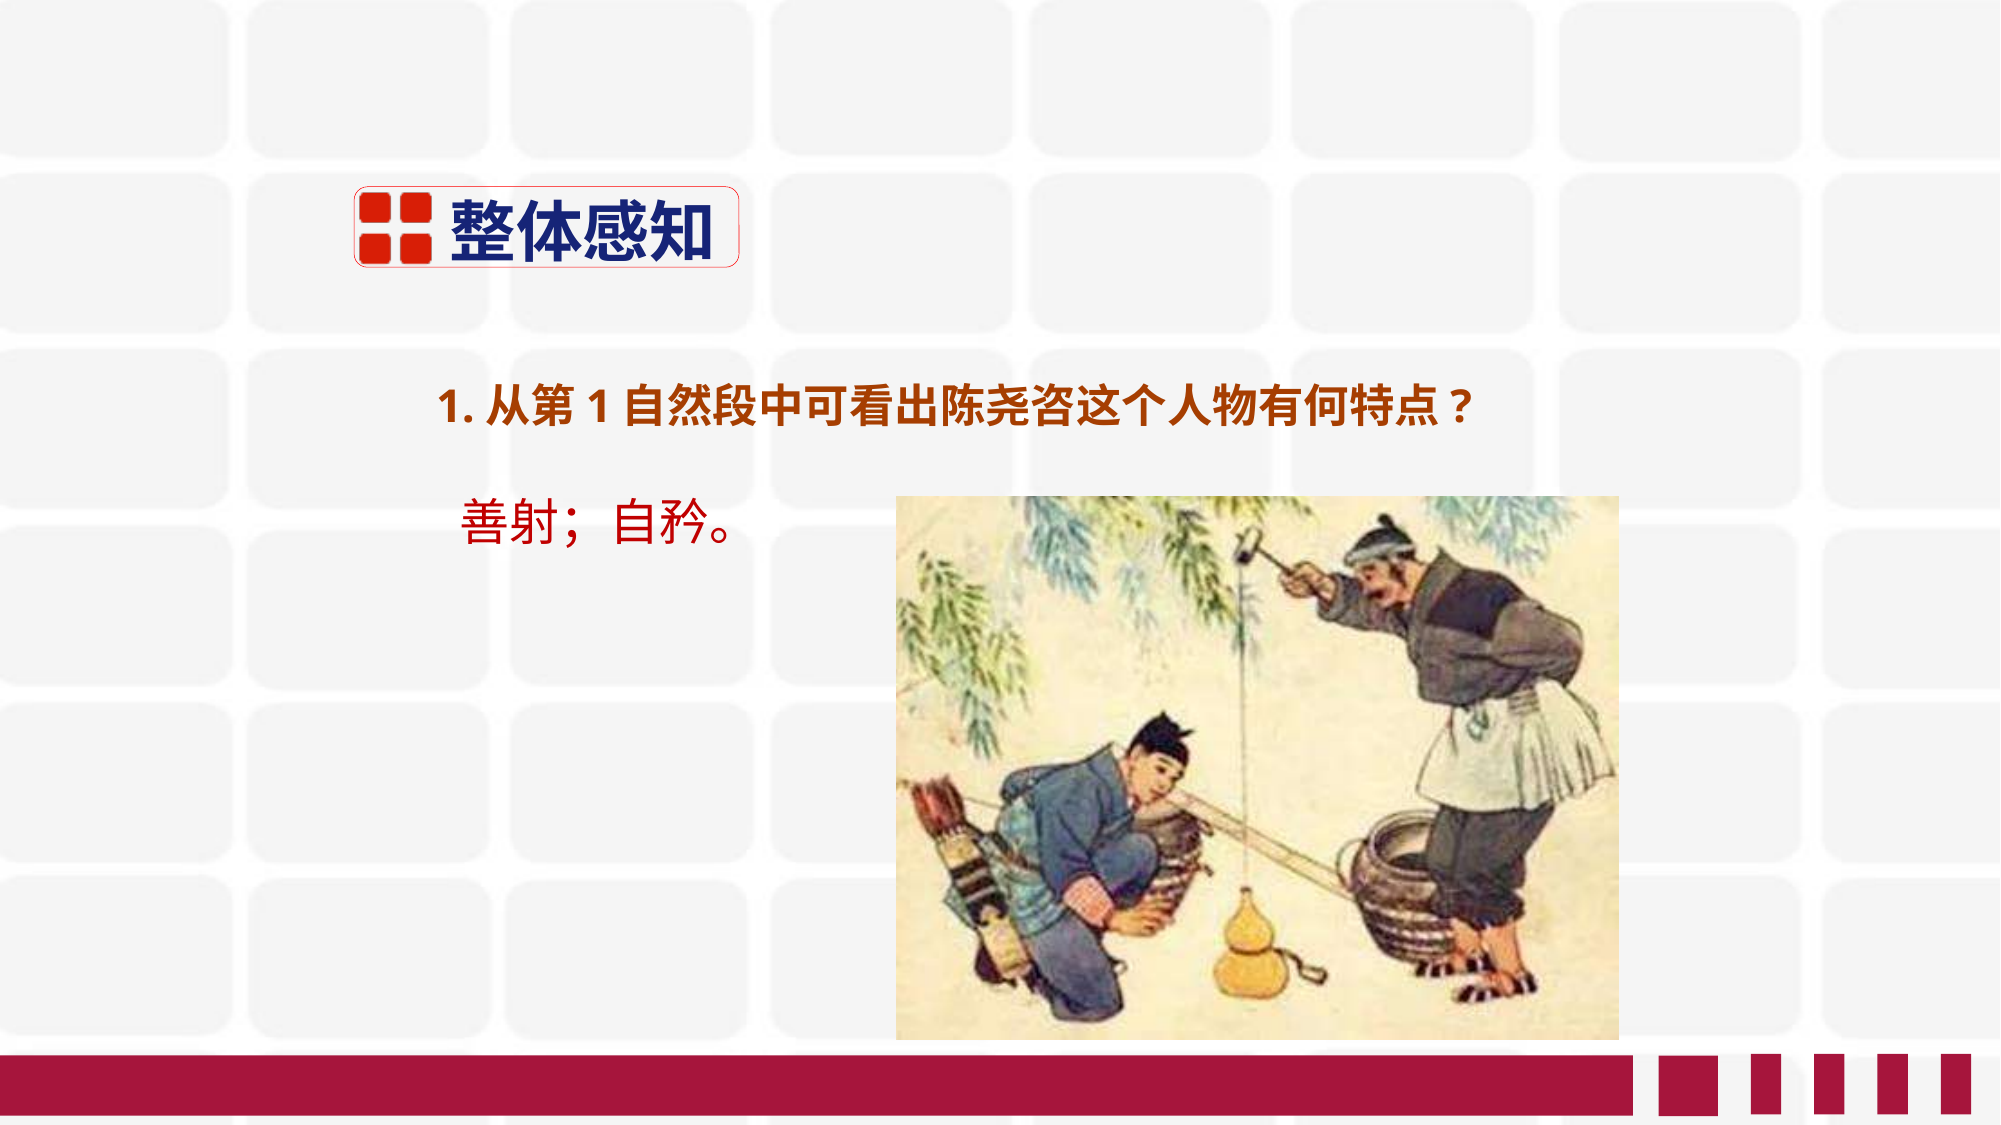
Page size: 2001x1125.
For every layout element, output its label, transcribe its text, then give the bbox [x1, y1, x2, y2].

list 1.从第1自然段中可看出陈尧咨这个人物有何特点? [389, 344, 1545, 507]
text_box 整体感知 [434, 181, 740, 277]
text_box 善射；自矜。 [410, 483, 1590, 642]
picture [0, 0, 2000, 1125]
